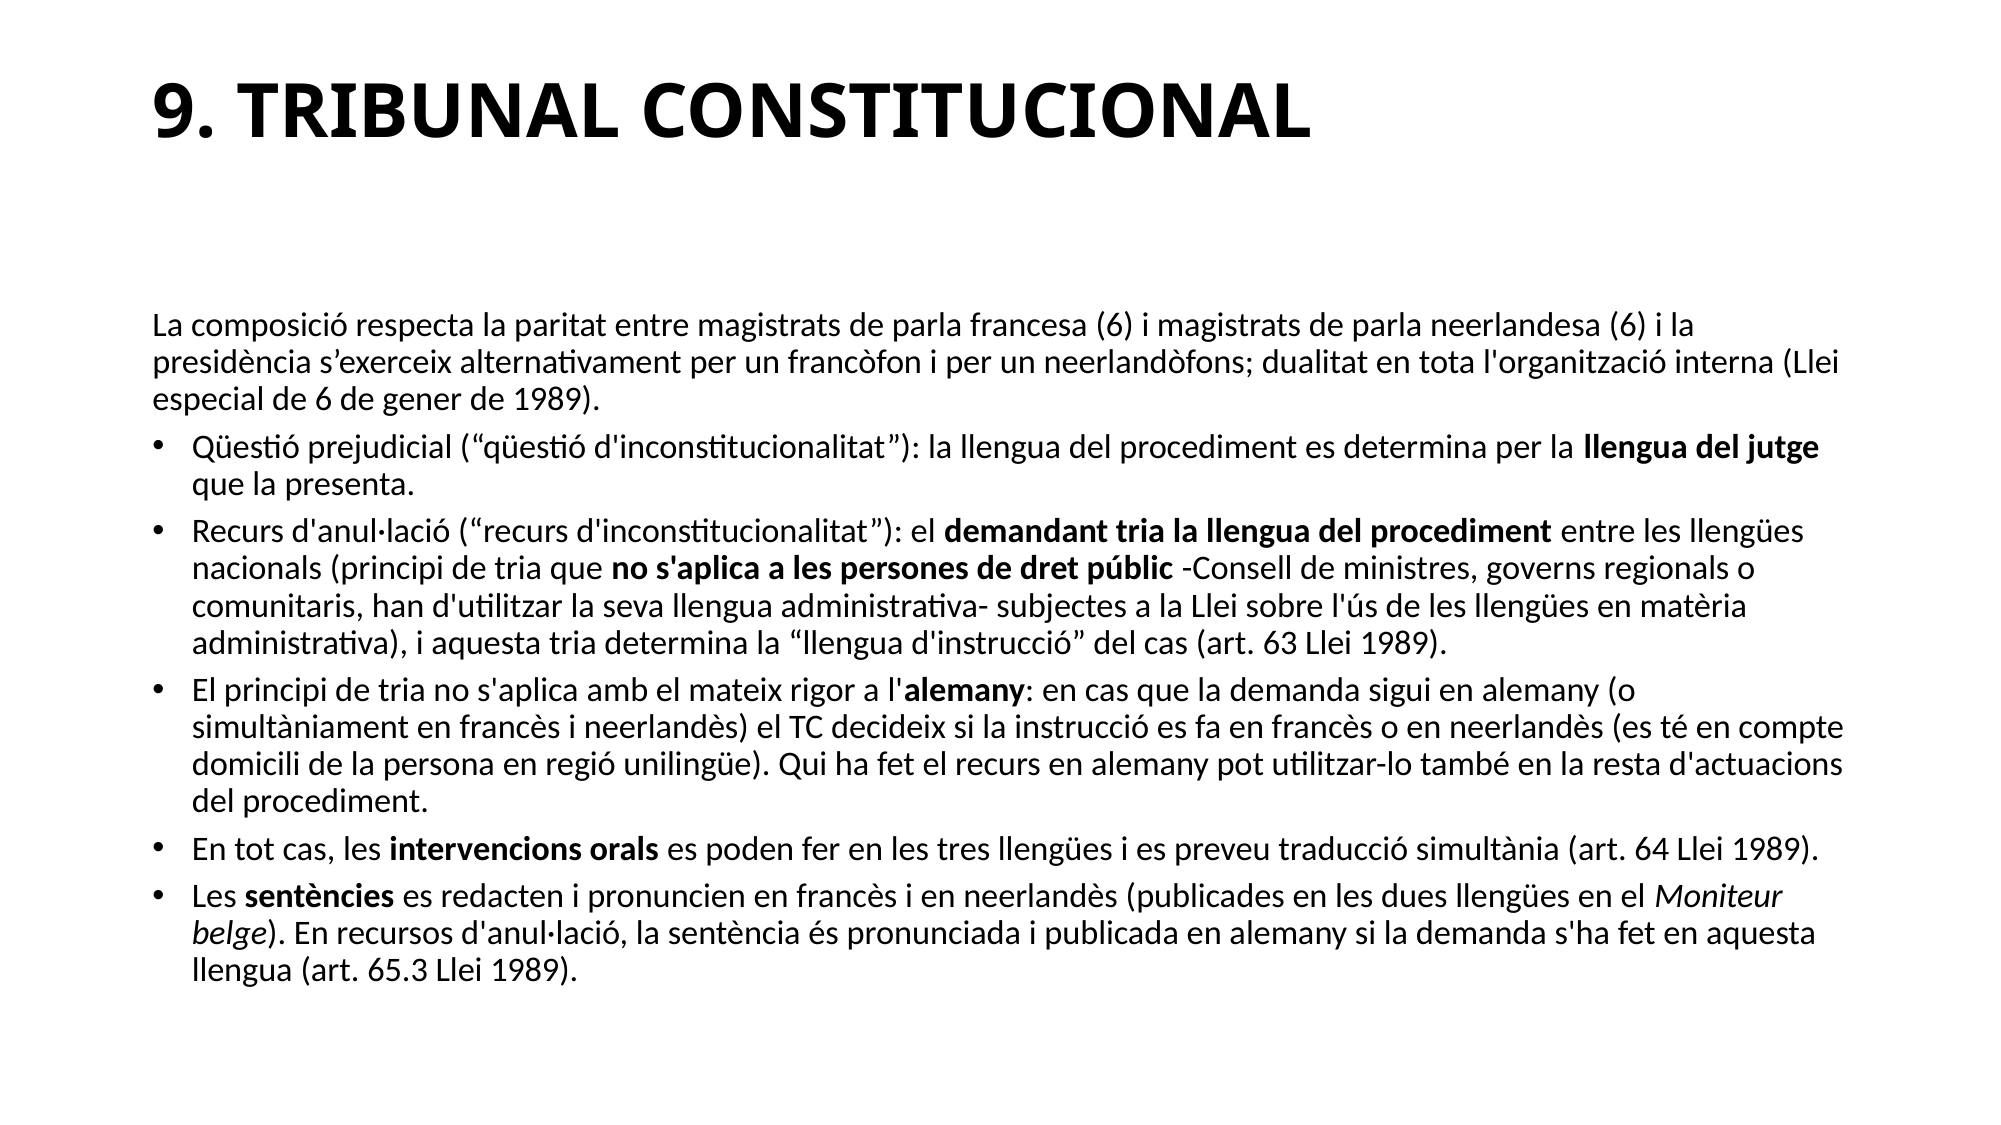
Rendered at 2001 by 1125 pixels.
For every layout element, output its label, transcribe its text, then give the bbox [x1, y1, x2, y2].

title 9. TRIBUNAL CONSTITUCIONAL [137, 59, 1863, 278]
list La composició respecta la paritat entre magistrats de parla francesa (6) i magistrats de parla neerlandesa (6) i la presidència s’exerceix alternativament per un francòfon i per un neerlandòfons; dualitat en tota l'organització interna (Llei especial de 6 de gener de 1989). Qüestió prejudicial (“qüestió d'inconstitucionalitat”): la llengua del procediment es determina per la llengua del jutge que la presenta. Recurs d'anul·lació (“recurs d'inconstitucionalitat”): el demandant tria la llengua del procediment entre les llengües nacionals (principi de tria que no s'aplica a les persones de dret públic -Consell de ministres, governs regionals o comunitaris, han d'utilitzar la seva llengua administrativa- subjectes a la Llei sobre l'ús de les llengües en matèria administrativa), i aquesta tria determina la “llengua d'instrucció” del cas (art. 63 Llei 1989). El principi de tria no s'aplica amb el mateix rigor a l'alemany: en cas que la demanda sigui en alemany (o simultàniament en francès i neerlandès) el TC decideix si la instrucció es fa en francès o en neerlandès (es té en compte domicili de la persona en regió unilingüe). Qui ha fet el recurs en alemany pot utilitzar-lo també en la resta d'actuacions del procediment. En tot cas, les intervencions orals es poden fer en les tres llengües i es preveu traducció simultània (art. 64 Llei 1989). Les sentències es redacten i pronuncien en francès i en neerlandès (publicades en les dues llengües en el Moniteur belge). En recursos d'anul·lació, la sentència és pronunciada i publicada en alemany si la demanda s'ha fet en aquesta llengua (art. 65.3 Llei 1989). [137, 299, 1863, 1014]
